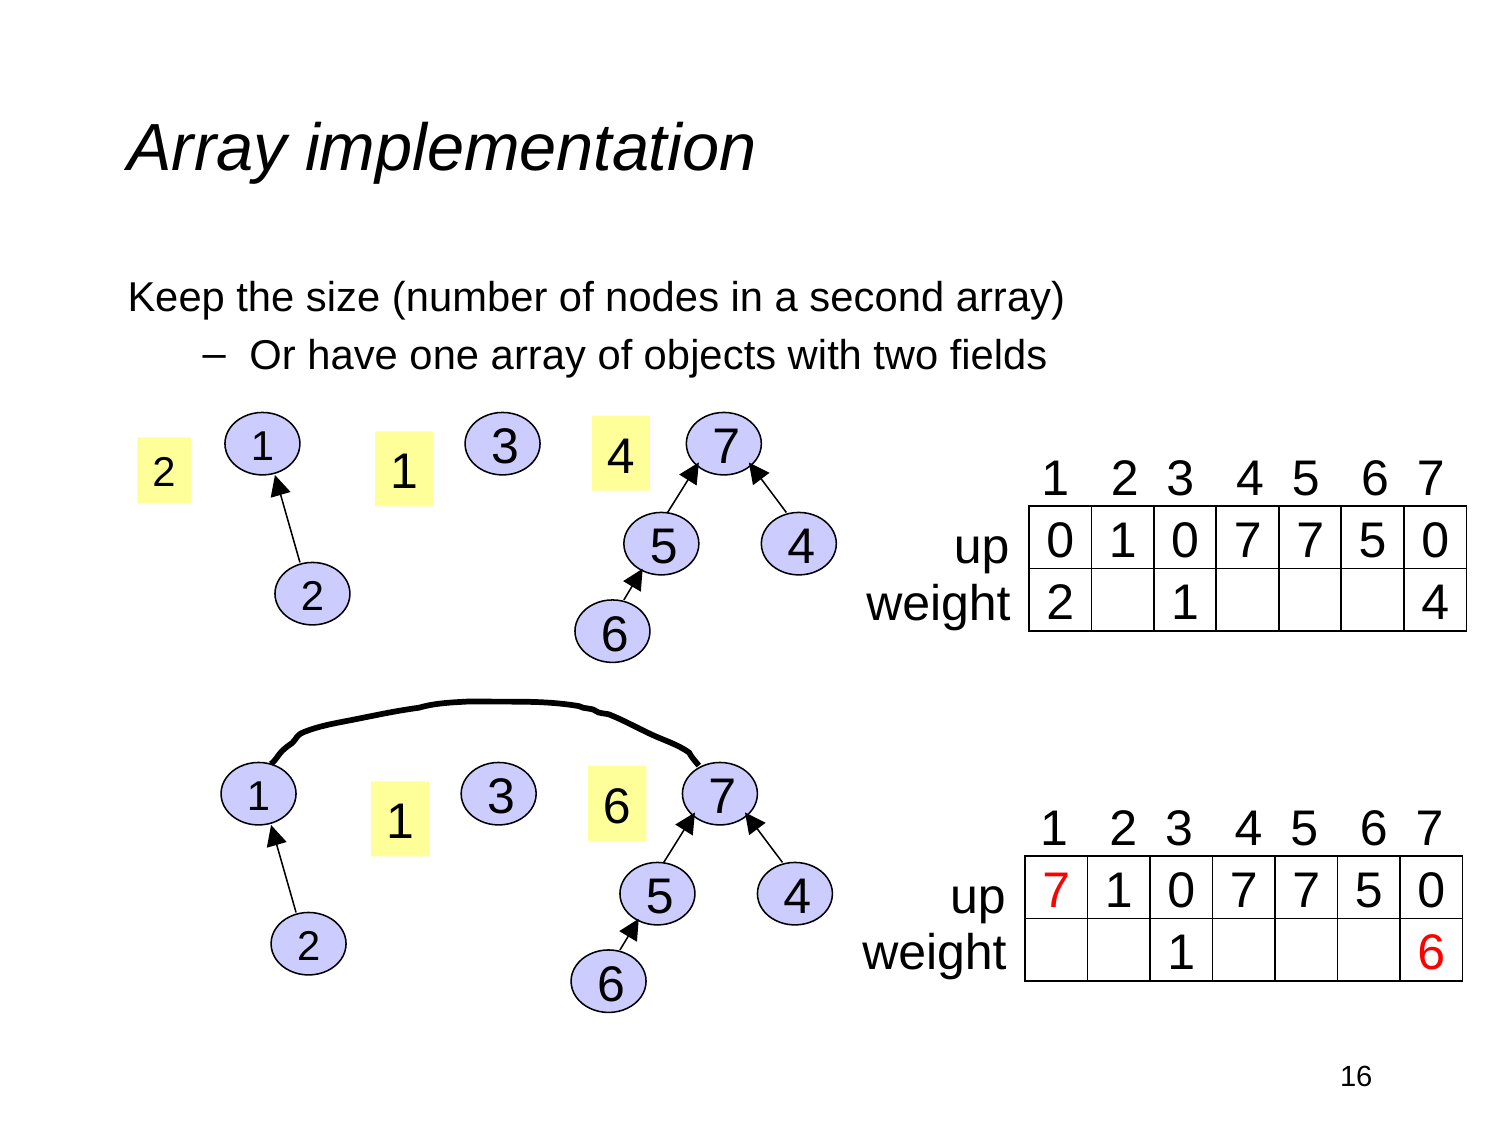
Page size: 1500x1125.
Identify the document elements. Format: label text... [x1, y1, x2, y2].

text_box 4 [761, 512, 837, 575]
text_box [1278, 568, 1341, 631]
text_box [1337, 918, 1399, 981]
text_box 0 [1153, 514, 1216, 568]
text_box 2 [137, 437, 192, 504]
slide_number ‹#› [1074, 1050, 1388, 1125]
text_box 1 [1087, 864, 1149, 918]
list Keep the size (number of nodes in a second array) Or have one array of objects with two fields [112, 262, 1388, 1000]
text_box 2 [1028, 568, 1091, 631]
text_box [1024, 918, 1087, 981]
text_box 0 [1149, 864, 1212, 918]
title Array implementation [112, 50, 1388, 238]
text_box 2 [274, 562, 350, 625]
text_box 7 [1024, 864, 1087, 918]
text_box 1 [1153, 568, 1216, 631]
text_box weight [847, 912, 1023, 988]
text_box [744, 812, 783, 863]
text_box 3 [461, 765, 537, 825]
text_box 7 [1274, 864, 1337, 918]
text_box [274, 474, 301, 563]
text_box 1 2 3 4 5 6 7 [1024, 787, 1463, 864]
text_box 2 [271, 912, 347, 975]
text_box [1091, 568, 1153, 631]
text_box 5 [619, 862, 695, 925]
text_box 7 [1278, 514, 1341, 568]
text_box 5 [1341, 514, 1403, 568]
text_box 6 [571, 949, 647, 1013]
text_box 0 [1028, 514, 1091, 568]
text_box 1 [371, 781, 430, 857]
text_box [1216, 568, 1278, 631]
text_box 5 [623, 512, 699, 575]
text_box 1 [224, 412, 300, 475]
text_box [1212, 918, 1274, 981]
text_box 5 [1337, 864, 1399, 918]
text_box 7 [686, 412, 762, 475]
text_box 1 [221, 762, 297, 825]
text_box [1274, 918, 1337, 981]
text_box 4 [1403, 568, 1467, 631]
text_box 3 [465, 412, 541, 475]
text_box 7 [682, 762, 758, 825]
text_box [623, 568, 643, 601]
text_box [1341, 568, 1403, 631]
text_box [748, 462, 787, 513]
text_box 1 [375, 431, 433, 507]
text_box weight [851, 562, 1027, 638]
text_box 7 [1216, 514, 1278, 568]
text_box 1 [1091, 514, 1153, 568]
text_box up [935, 855, 1022, 912]
text_box [271, 701, 699, 766]
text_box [663, 812, 696, 863]
text_box 6 [574, 599, 650, 663]
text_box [619, 918, 639, 951]
text_box [1087, 918, 1149, 981]
text_box 1 [1149, 918, 1212, 981]
text_box 0 [1399, 864, 1463, 918]
text_box 6 [588, 766, 647, 842]
text_box 4 [591, 415, 650, 491]
text_box 4 [757, 862, 833, 925]
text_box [270, 824, 297, 913]
text_box 1 2 3 4 5 6 7 [1026, 437, 1464, 514]
text_box 7 [1212, 864, 1274, 918]
text_box 0 [1403, 505, 1467, 568]
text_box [667, 462, 700, 513]
text_box up [939, 505, 1025, 562]
text_box 6 [1399, 918, 1463, 981]
